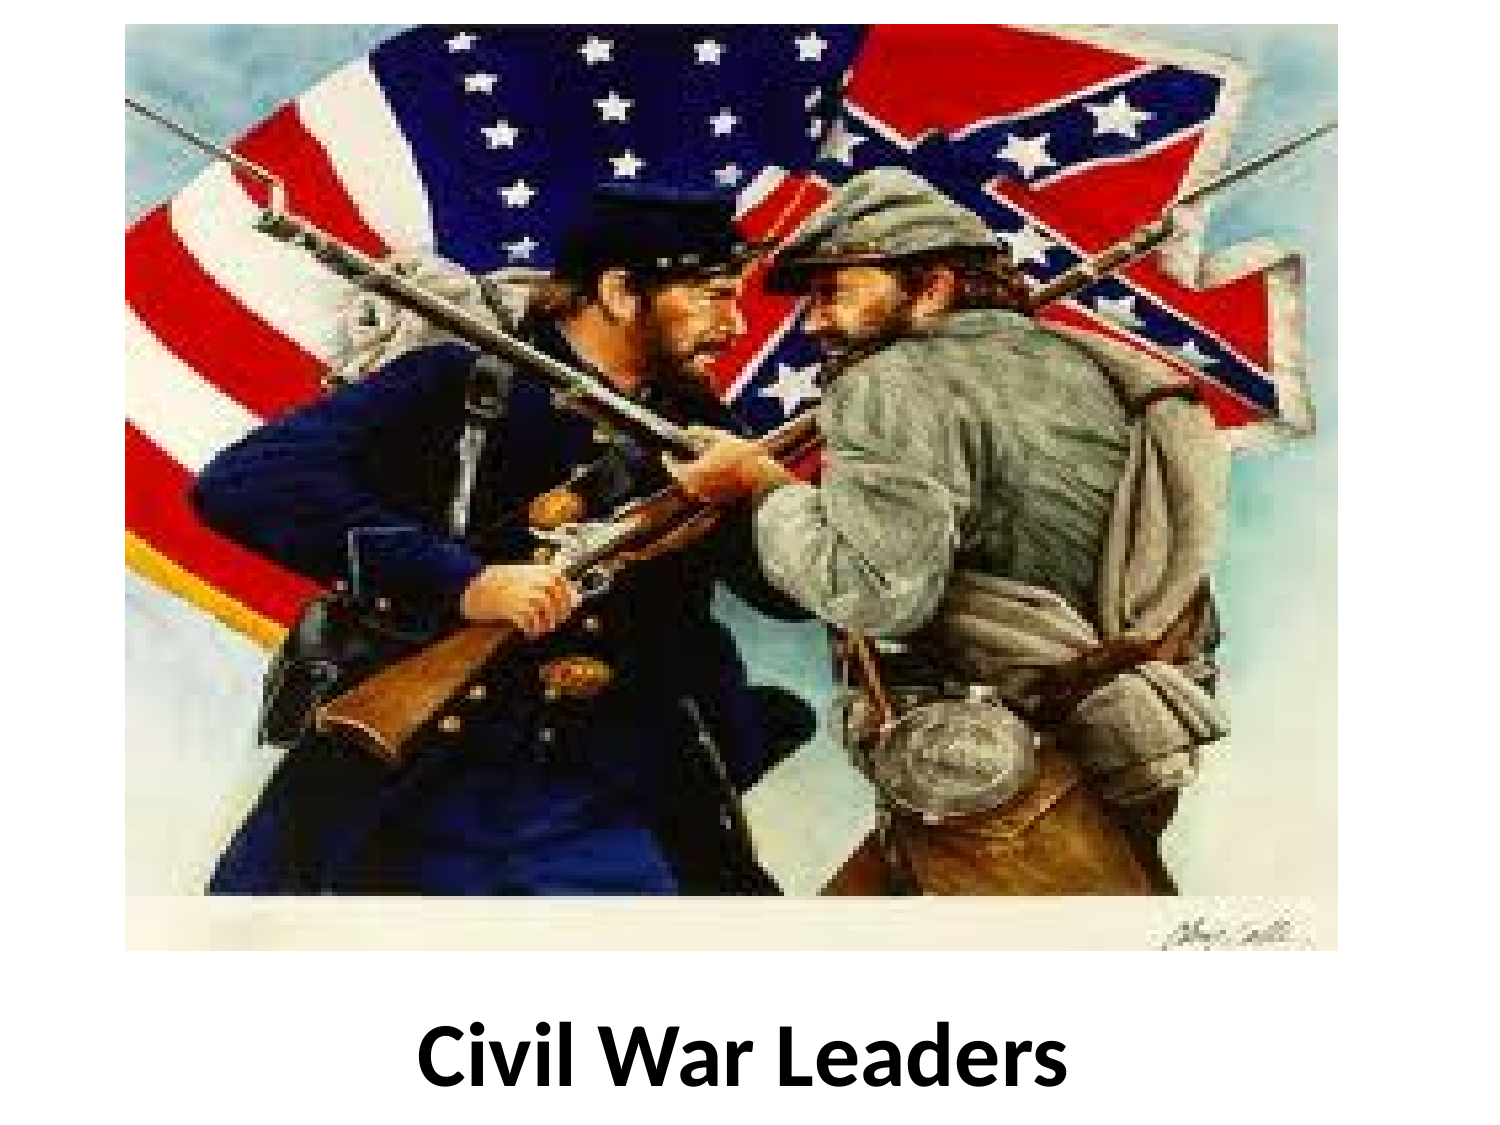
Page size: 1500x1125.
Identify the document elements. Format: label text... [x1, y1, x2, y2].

text_box Civil War Leaders [162, 987, 1325, 1113]
picture [124, 24, 1338, 951]
